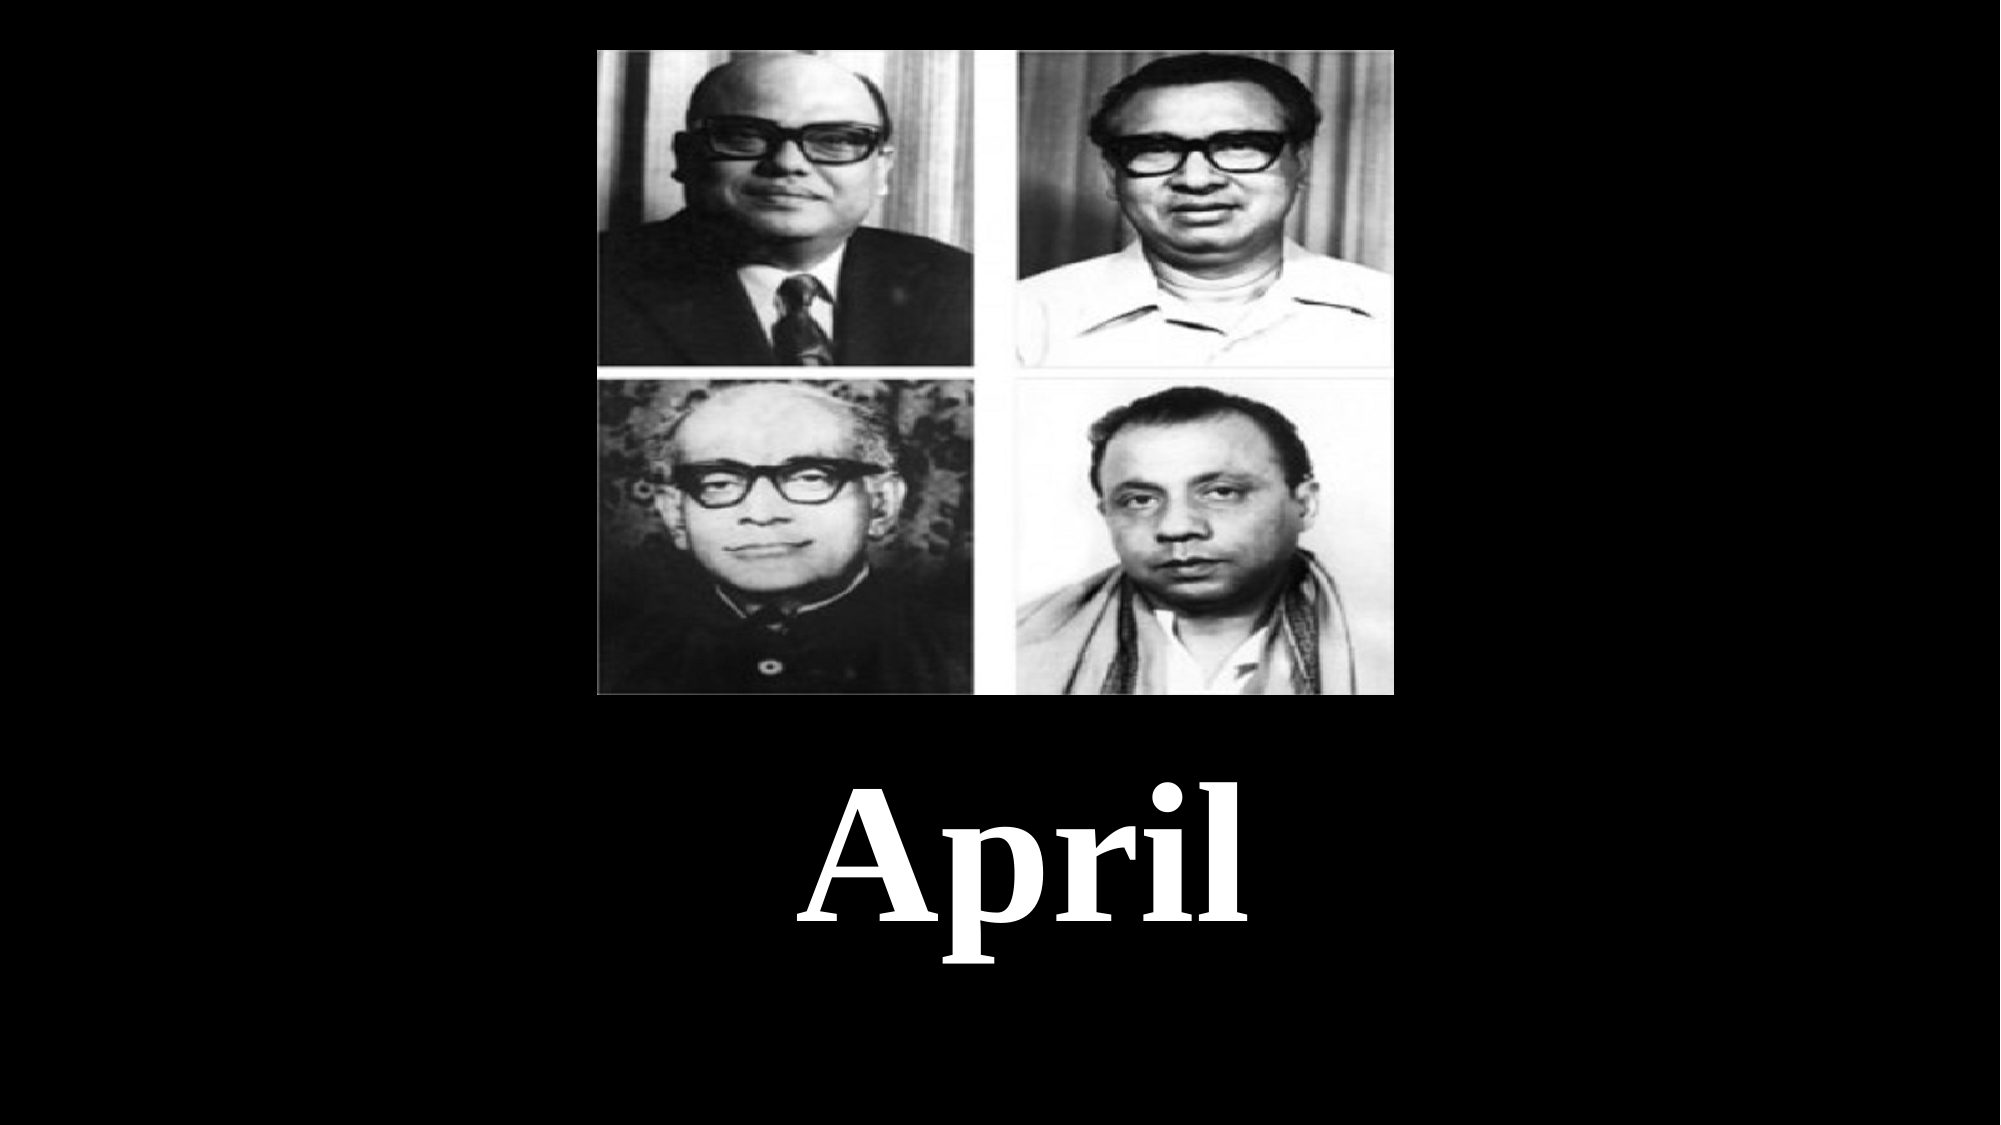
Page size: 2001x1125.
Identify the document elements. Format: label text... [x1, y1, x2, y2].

text_box April [648, 714, 1399, 970]
picture [597, 50, 1394, 695]
